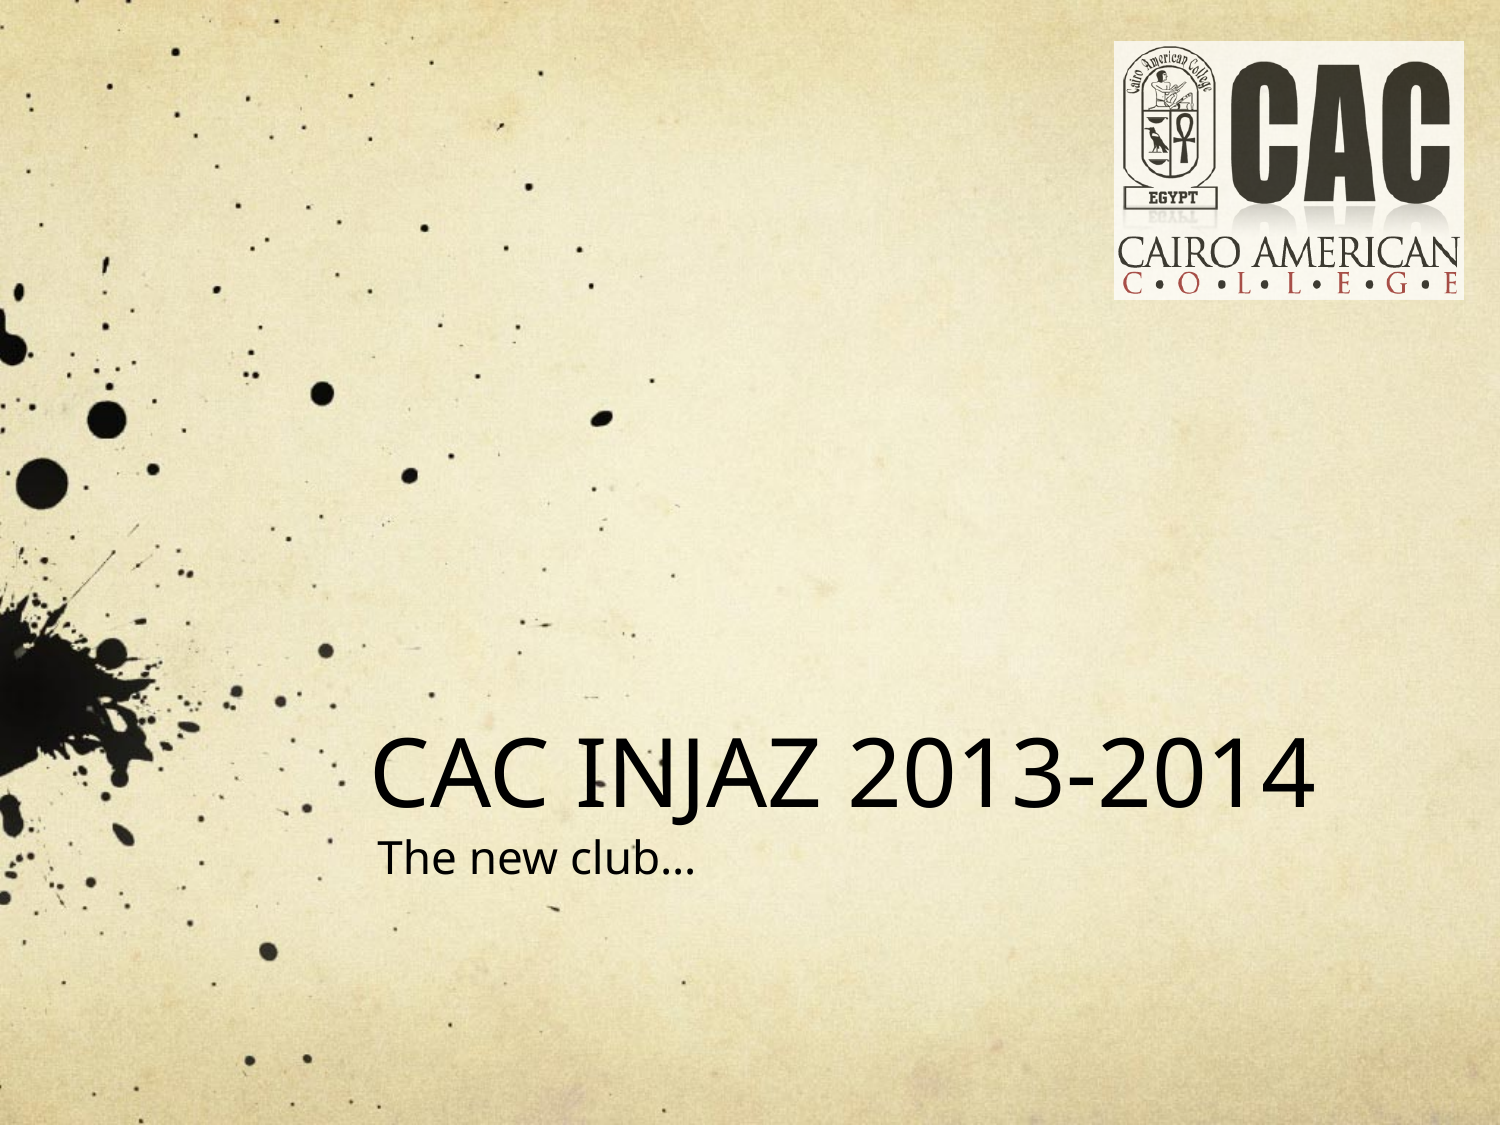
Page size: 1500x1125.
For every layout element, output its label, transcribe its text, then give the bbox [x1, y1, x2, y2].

title CAC INJAZ 2013-2014 [362, 512, 1425, 827]
subtitle The new club… [362, 829, 1425, 1023]
picture [0, 0, 1500, 1125]
